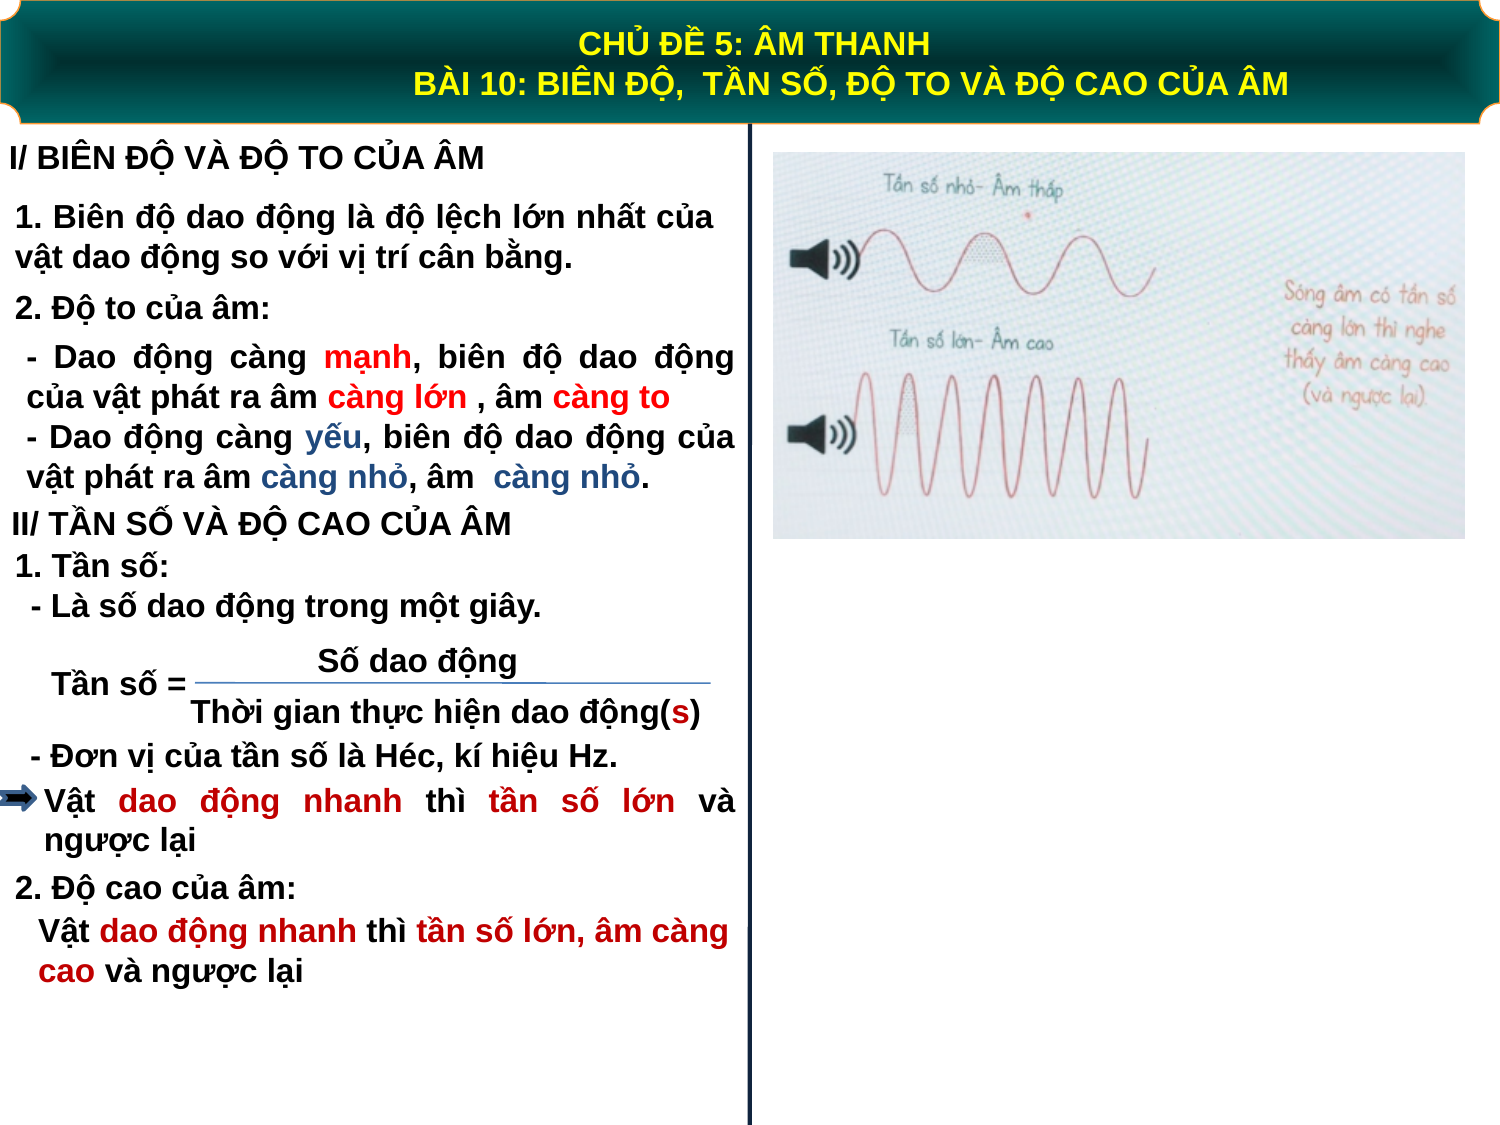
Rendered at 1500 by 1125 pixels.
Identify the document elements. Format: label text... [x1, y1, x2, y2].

text_box 1. Biên độ dao động là độ lệch lớn nhất của vật dao động so với vị trí cân bằng. [0, 187, 750, 282]
text_box [0, 784, 28, 812]
picture [773, 152, 1466, 540]
text_box CHỦ ĐỀ 5: ÂM THANH BÀI 10: BIÊN ĐỘ, TẦN SỐ, ĐỘ TO VÀ ĐỘ CAO CỦA ÂM [0, 0, 1500, 124]
text_box II/ TẦN SỐ VÀ ĐỘ CAO CỦA ÂM [0, 495, 528, 550]
text_box 2. Độ to của âm: [0, 279, 293, 334]
text_box - Dao động càng mạnh, biên độ dao động của vật phát ra âm càng lớn , âm càng to - Dao động càng yếu, biên độ dao động của vật phát ra âm càng nhỏ, âm càng nhỏ. [11, 328, 750, 503]
text_box Vật dao động nhanh thì tần số lớn, âm càng cao và ngược lại [23, 902, 745, 997]
text_box I/ BIÊN ĐỘ VÀ ĐỘ TO CỦA ÂM [0, 128, 501, 184]
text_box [34, 631, 721, 739]
text_box 1. Tần số: [0, 537, 293, 592]
text_box 2. Độ cao của âm: [0, 858, 352, 914]
text_box - Đơn vị của tần số là Héc, kí hiệu Hz. [15, 726, 635, 782]
text_box Vật dao động nhanh thì tần số lớn và ngược lại [28, 771, 750, 866]
text_box - Là số dao động trong một giây. [15, 577, 558, 632]
